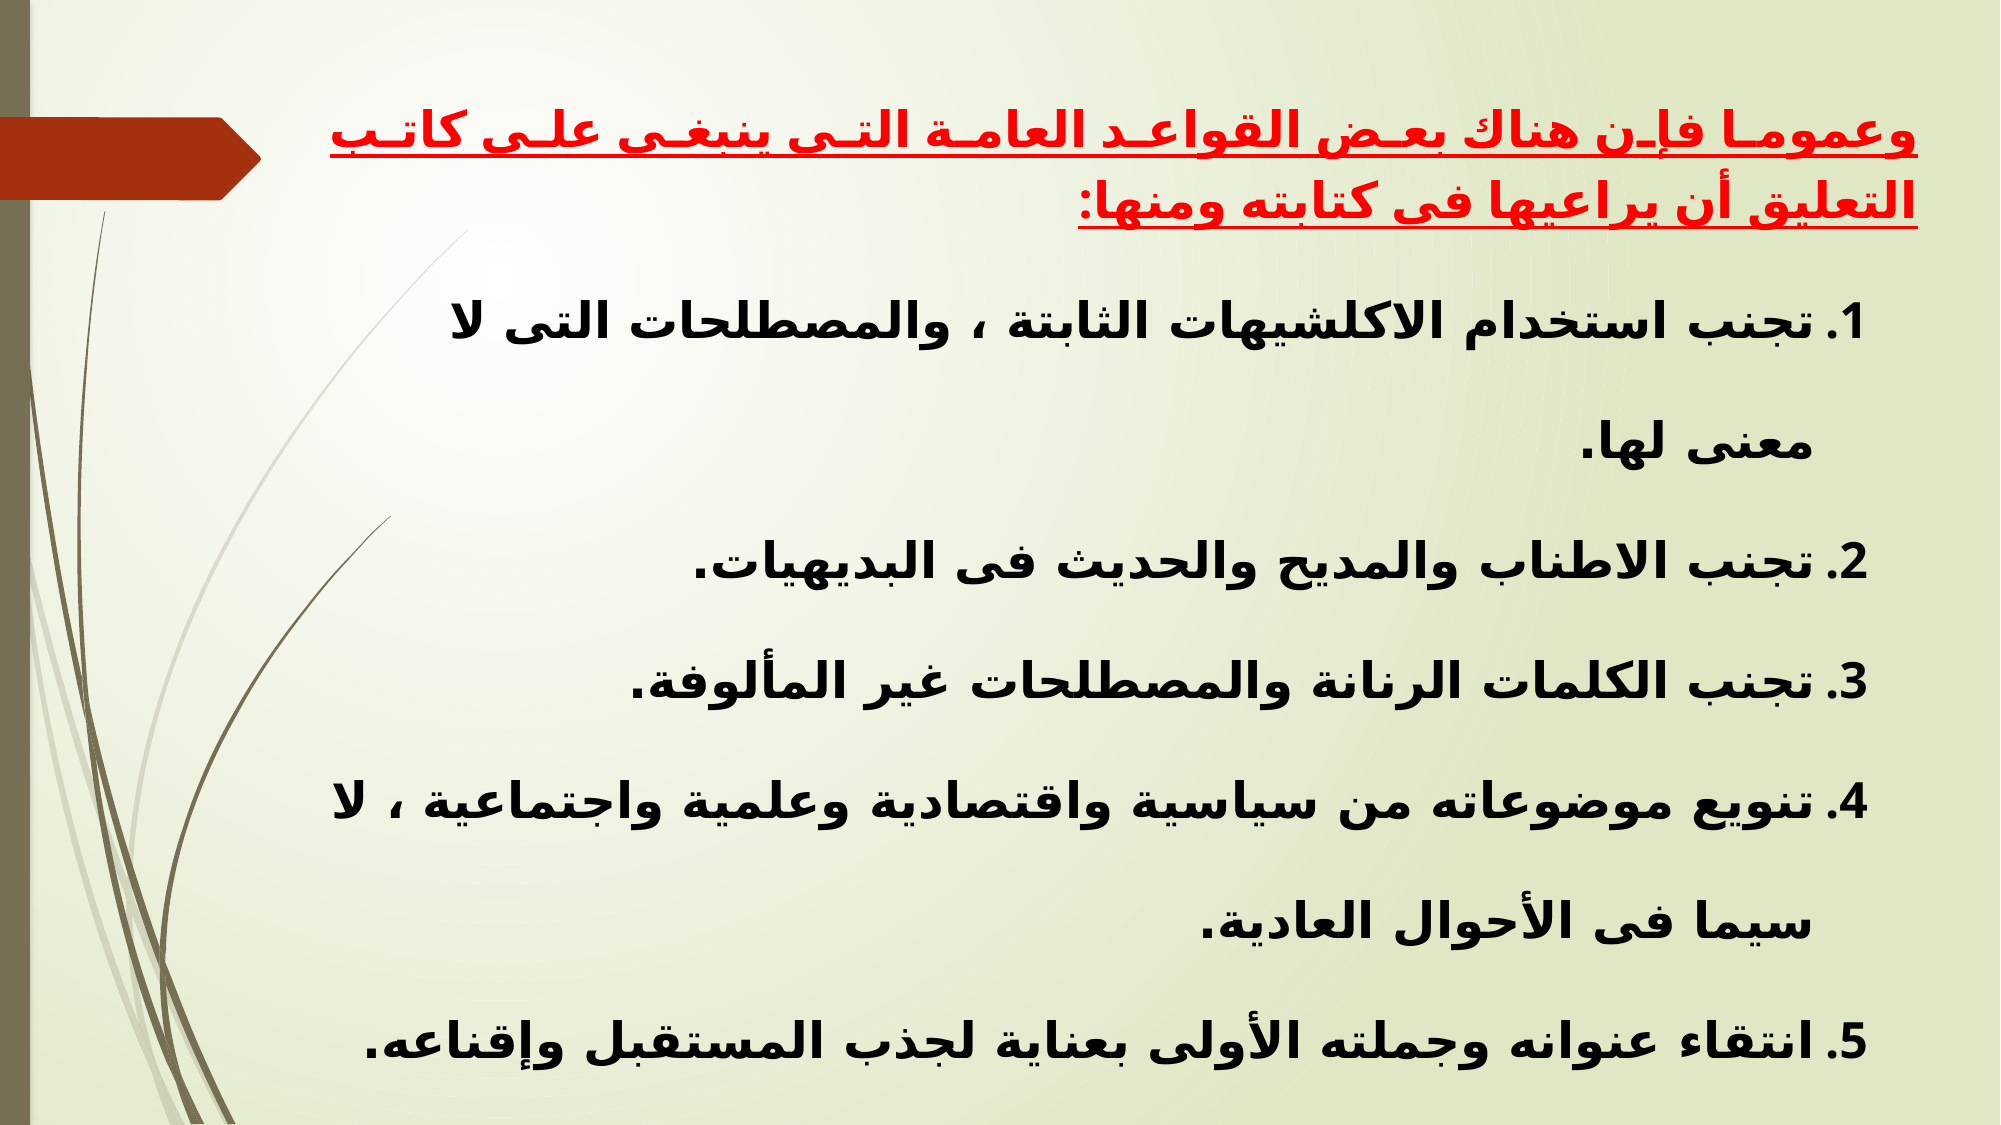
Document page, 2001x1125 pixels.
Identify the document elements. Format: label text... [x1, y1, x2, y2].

text_box وعموما فإن هناك بعض القواعد العامة التى ينبغى على كاتب التعليق أن يراعيها فى كتابته ومنها: تجنب استخدام الاكلشيهات الثابتة ، والمصطلحات التى لا معنى لها. تجنب الاطناب والمديح والحديث فى البديهيات. تجنب الكلمات الرنانة والمصطلحات غير المألوفة. تنويع موضوعاته من سياسية واقتصادية وعلمية واجتماعية ، لا سيما فى الأحوال العادية. انتقاء عنوانه وجملته الأولى بعناية لجذب المستقبل وإقناعه. ثبات ميعاد إذاعته ليتعود عليه ويستقبله بسهولة. [315, 77, 1933, 1125]
